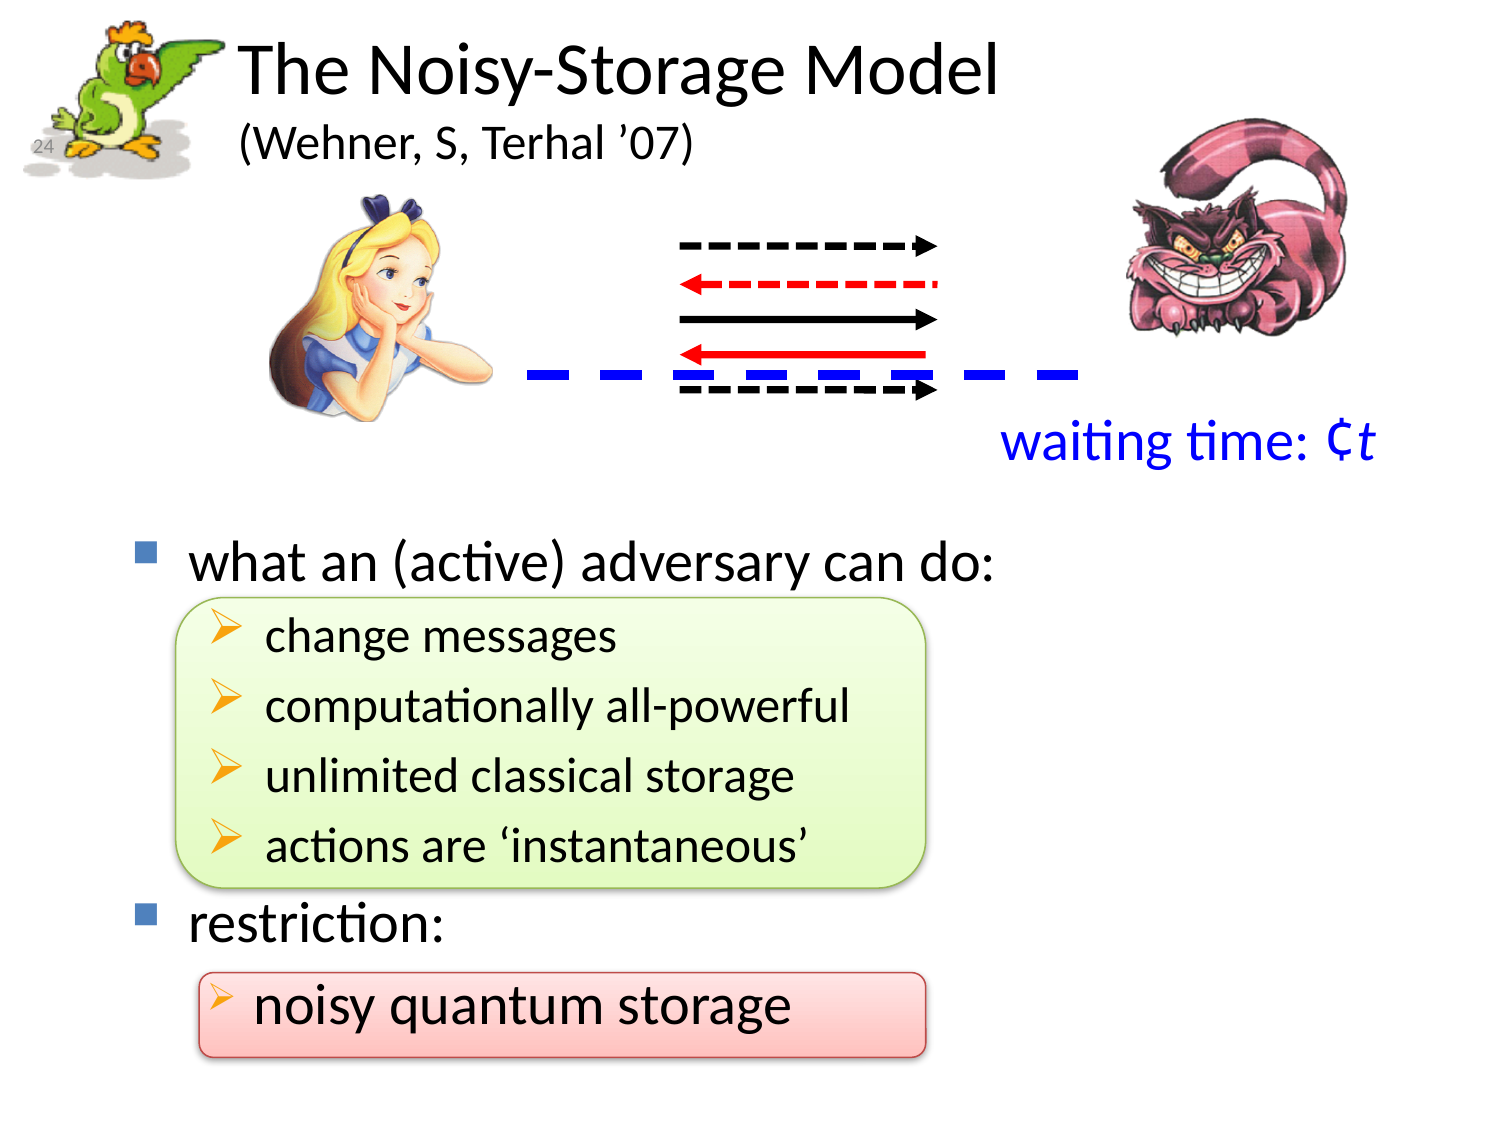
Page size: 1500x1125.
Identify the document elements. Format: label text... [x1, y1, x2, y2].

text_box [679, 313, 938, 326]
list what an (active) adversary can do: change messages computationally all-powerful unlimited classical storage actions are ‘instantaneous’ restriction: noisy quantum storage [117, 515, 1102, 1090]
text_box [679, 348, 926, 361]
text_box [679, 278, 696, 291]
picture [269, 194, 493, 423]
text_box waiting time: ¢t [934, 394, 1442, 480]
title The Noisy-Storage Model (Wehner, S, Terhal ’07) [222, 11, 1465, 164]
text_box [921, 239, 938, 253]
text_box [921, 384, 938, 397]
picture [23, 0, 226, 200]
picture [1124, 116, 1348, 339]
